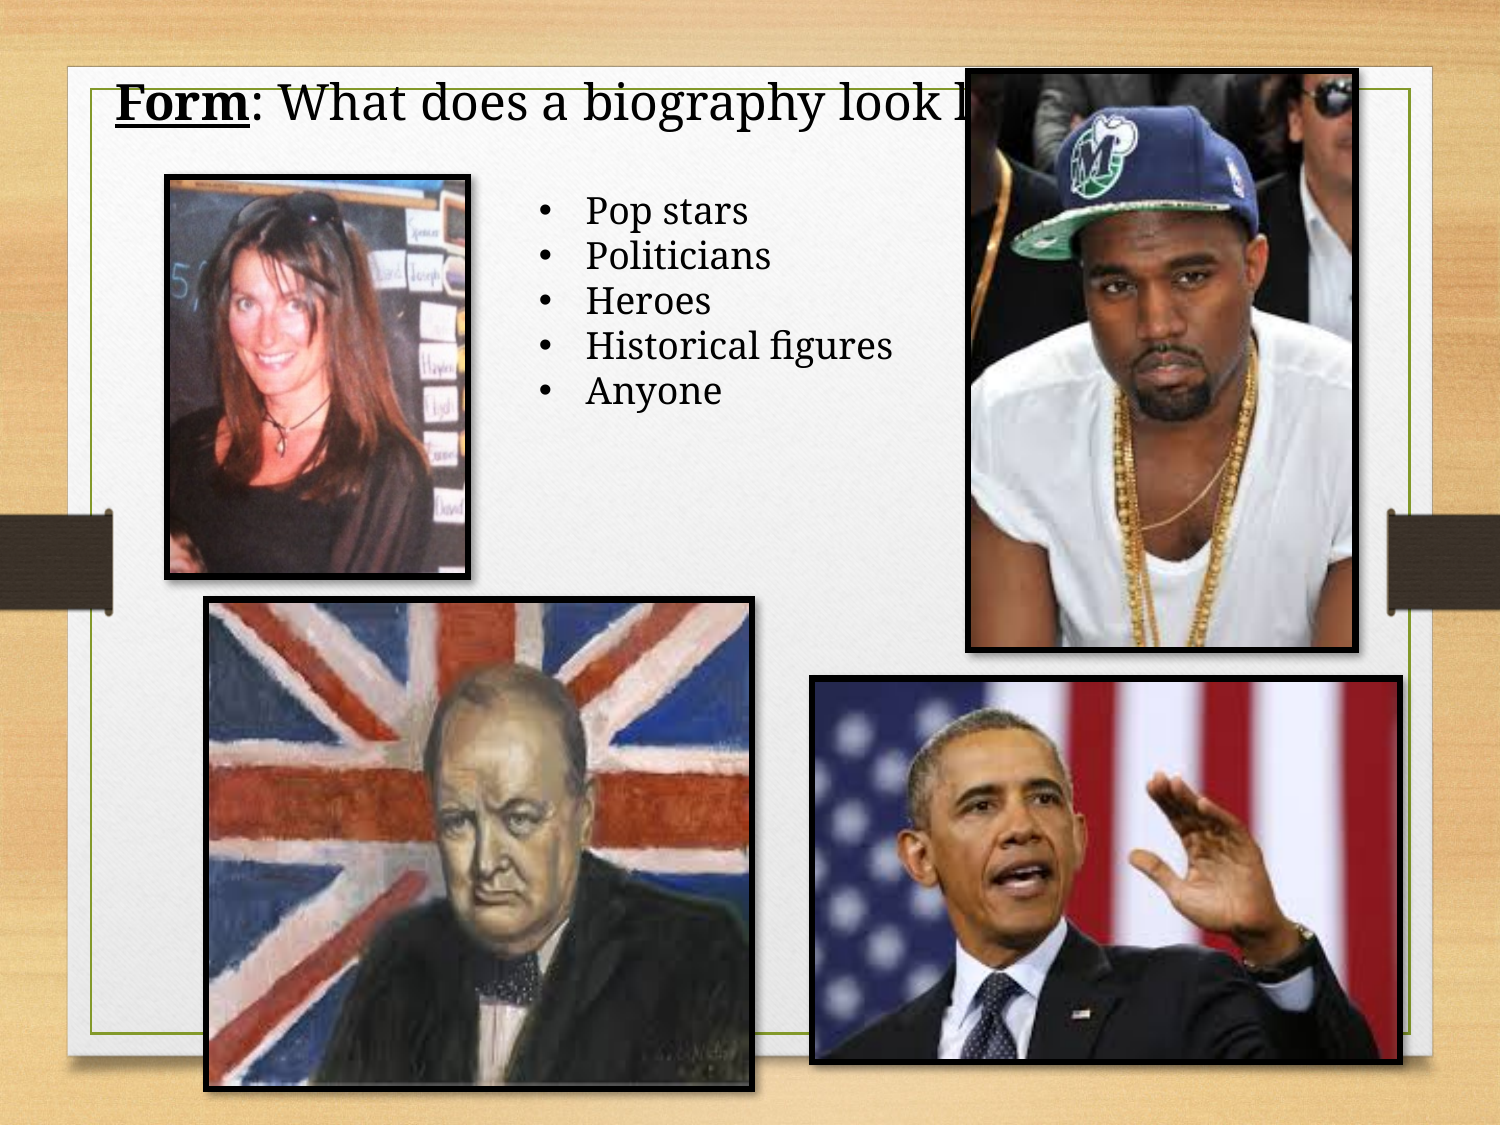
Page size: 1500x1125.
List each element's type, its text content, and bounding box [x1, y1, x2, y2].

text_box Form: What does a biography look like? [100, 63, 1235, 138]
picture [0, 0, 1500, 1125]
text_box Pop stars Politicians Heroes Historical figures Anyone [524, 179, 926, 420]
